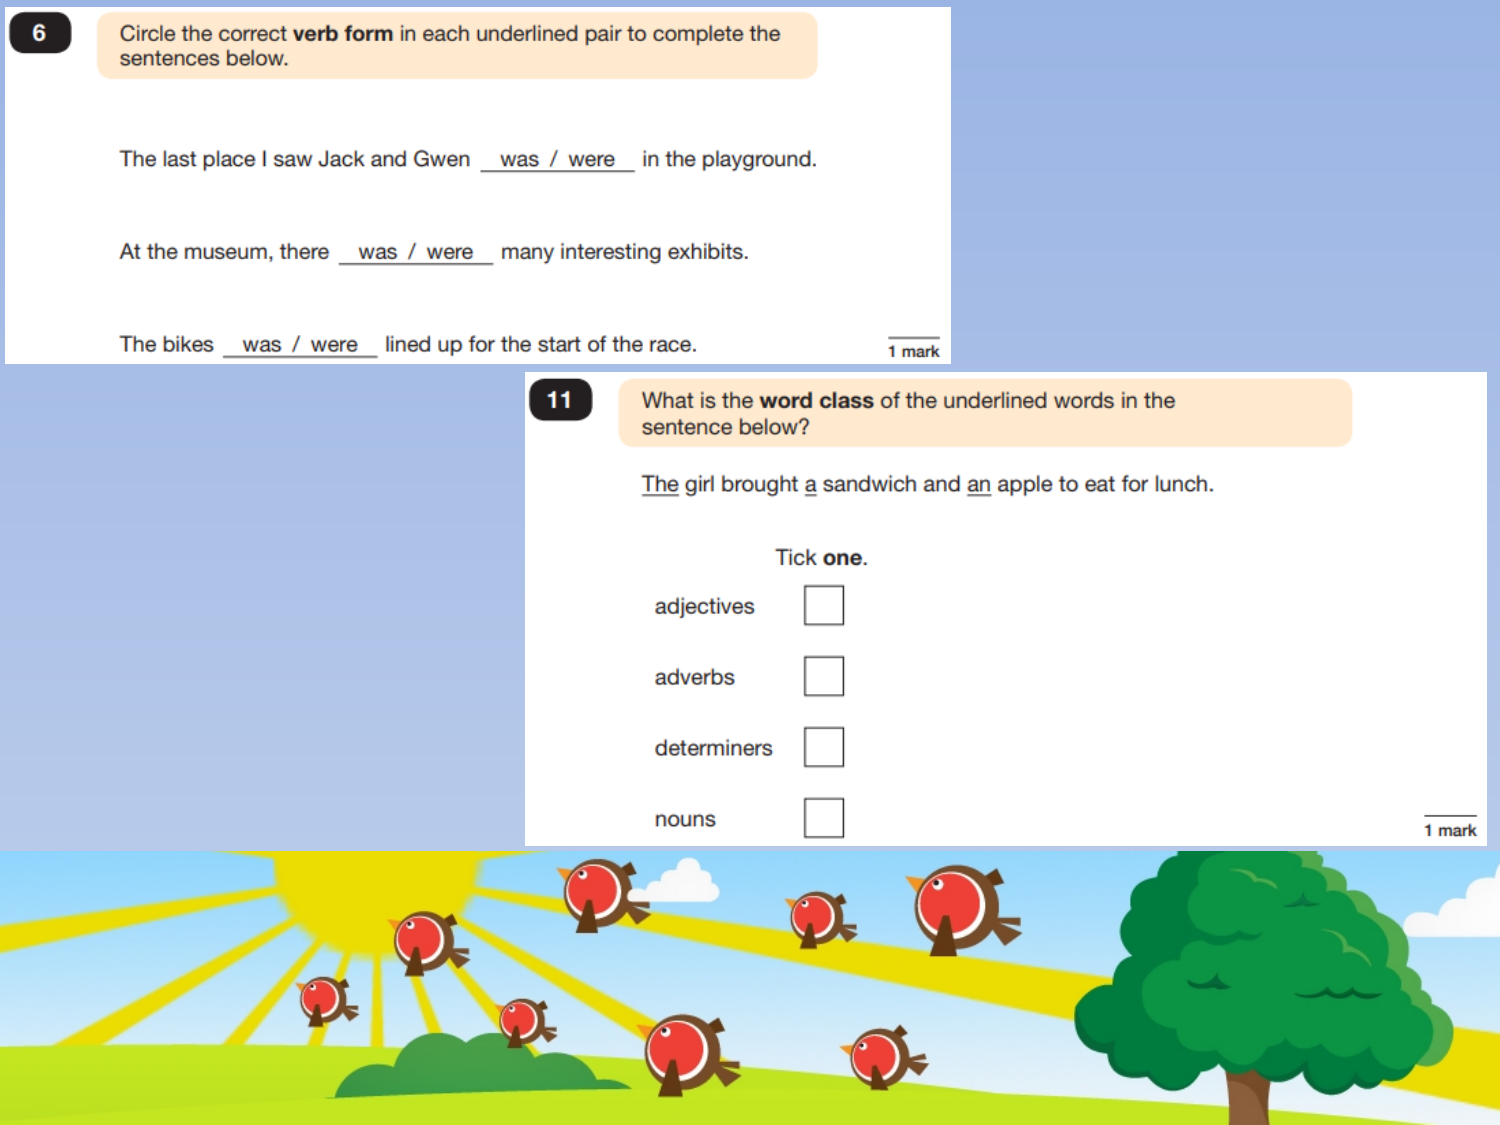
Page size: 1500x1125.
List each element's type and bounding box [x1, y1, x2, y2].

picture [0, 851, 1500, 1125]
picture [525, 372, 1488, 847]
picture [5, 7, 951, 365]
